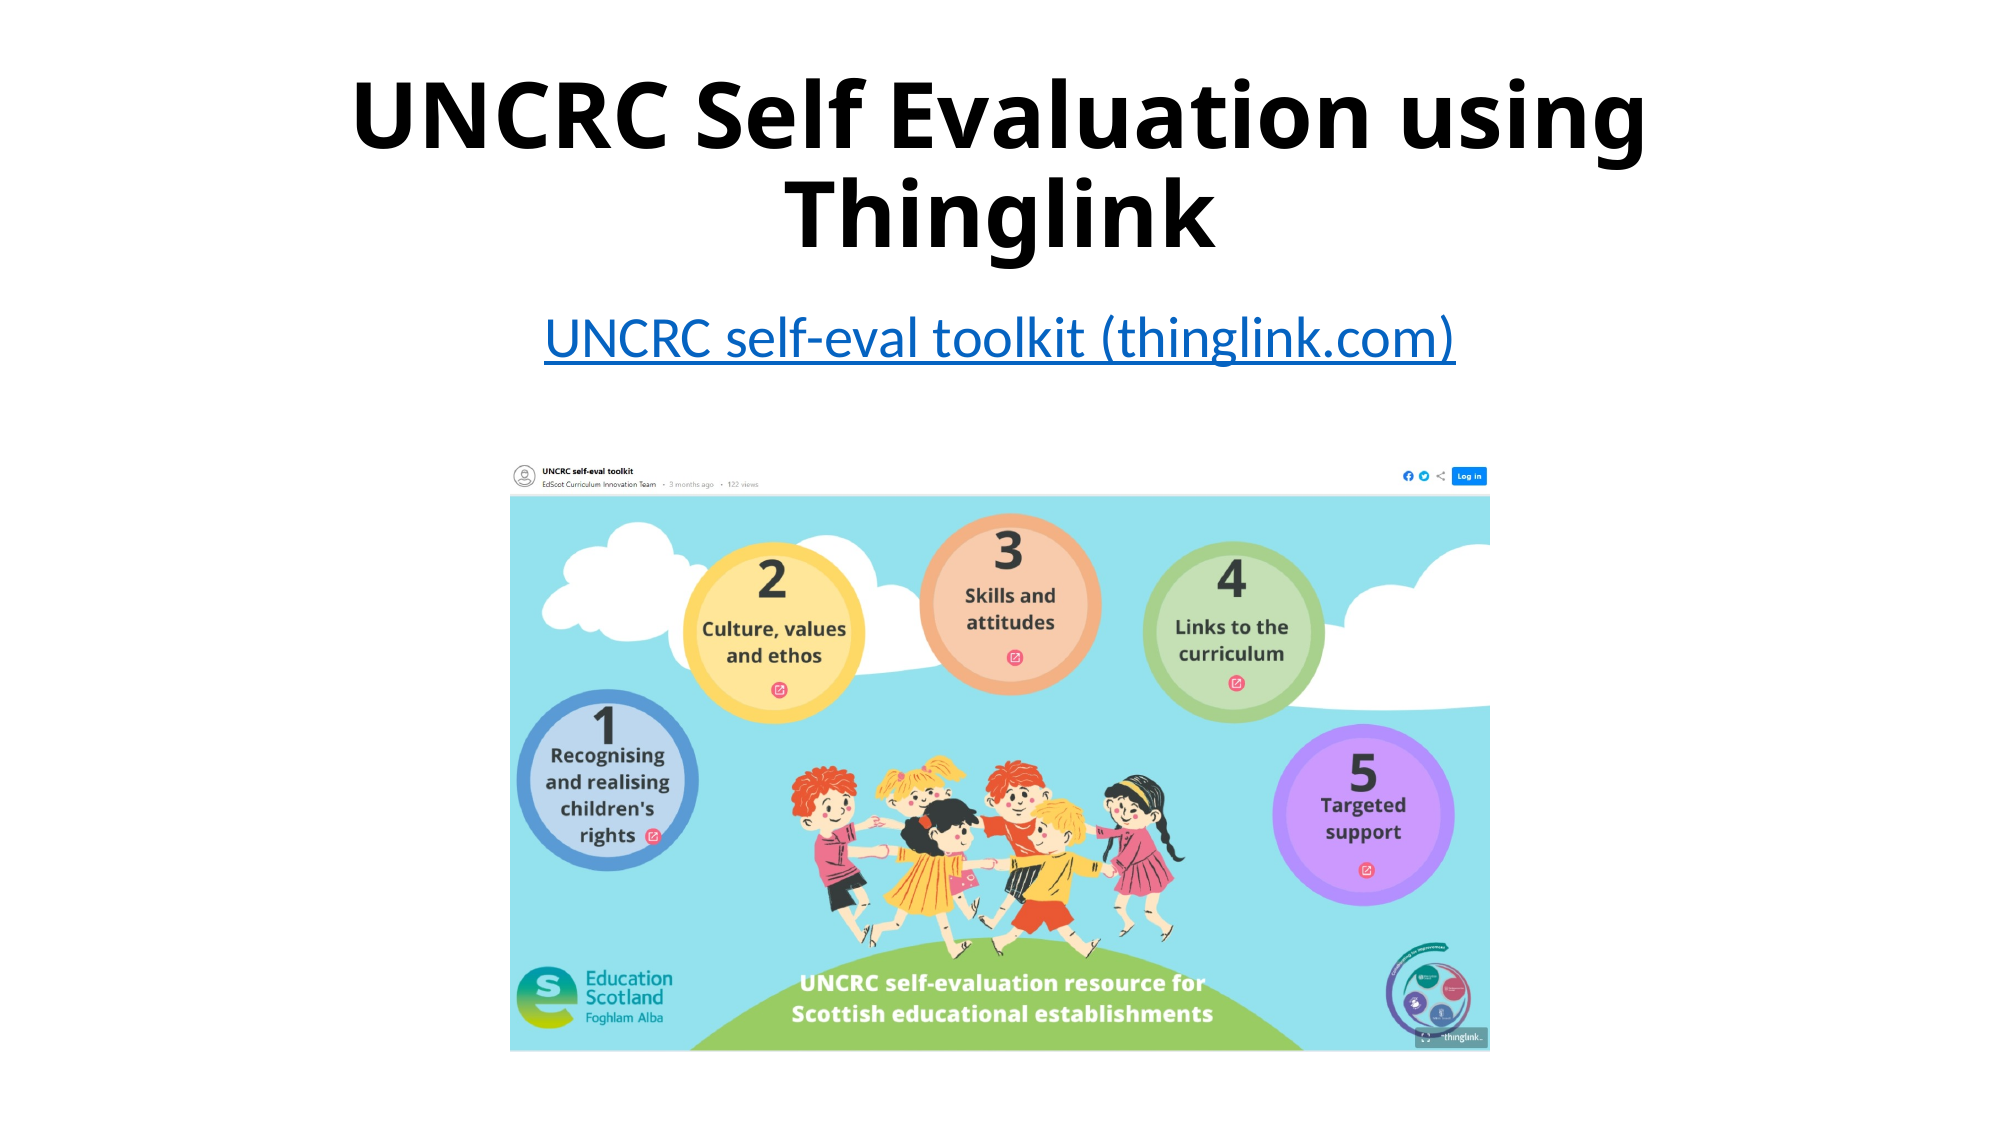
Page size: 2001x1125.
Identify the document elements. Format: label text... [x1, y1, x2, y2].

picture [510, 461, 1490, 1052]
title UNCRC Self Evaluation using Thinglink [137, 59, 1863, 278]
list UNCRC self-eval toolkit (thinglink.com) [137, 299, 1863, 383]
